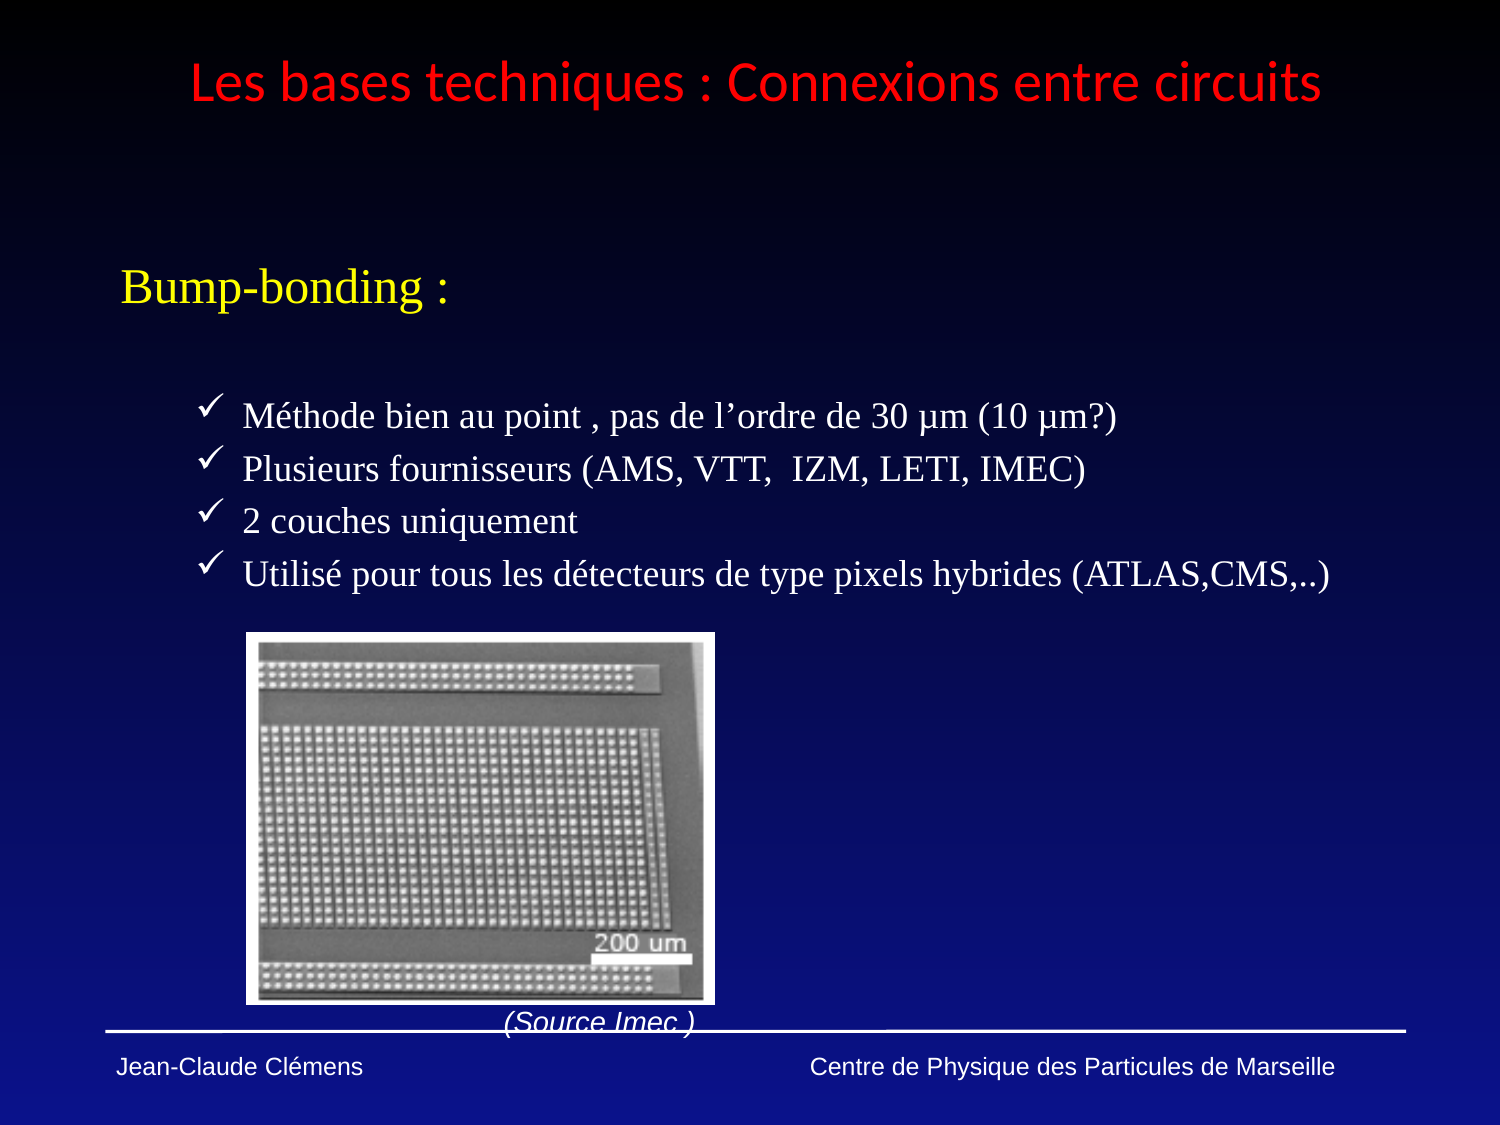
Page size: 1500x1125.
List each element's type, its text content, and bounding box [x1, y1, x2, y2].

list Bump-bonding : Méthode bien au point , pas de l’ordre de 30 µm (10 µm?) Plusieurs fournisseurs (AMS, VTT, IZM, LETI, IMEC) 2 couches uniquement Utilisé pour tous les détecteurs de type pixels hybrides (ATLAS,CMS,..) [105, 246, 1417, 1008]
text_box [245, 632, 716, 1047]
footer Jean-Claude Clémens Centre de Physique des Particules de Marseille [101, 1042, 1412, 1090]
title Les bases techniques : Connexions entre circuits [101, 35, 1412, 207]
